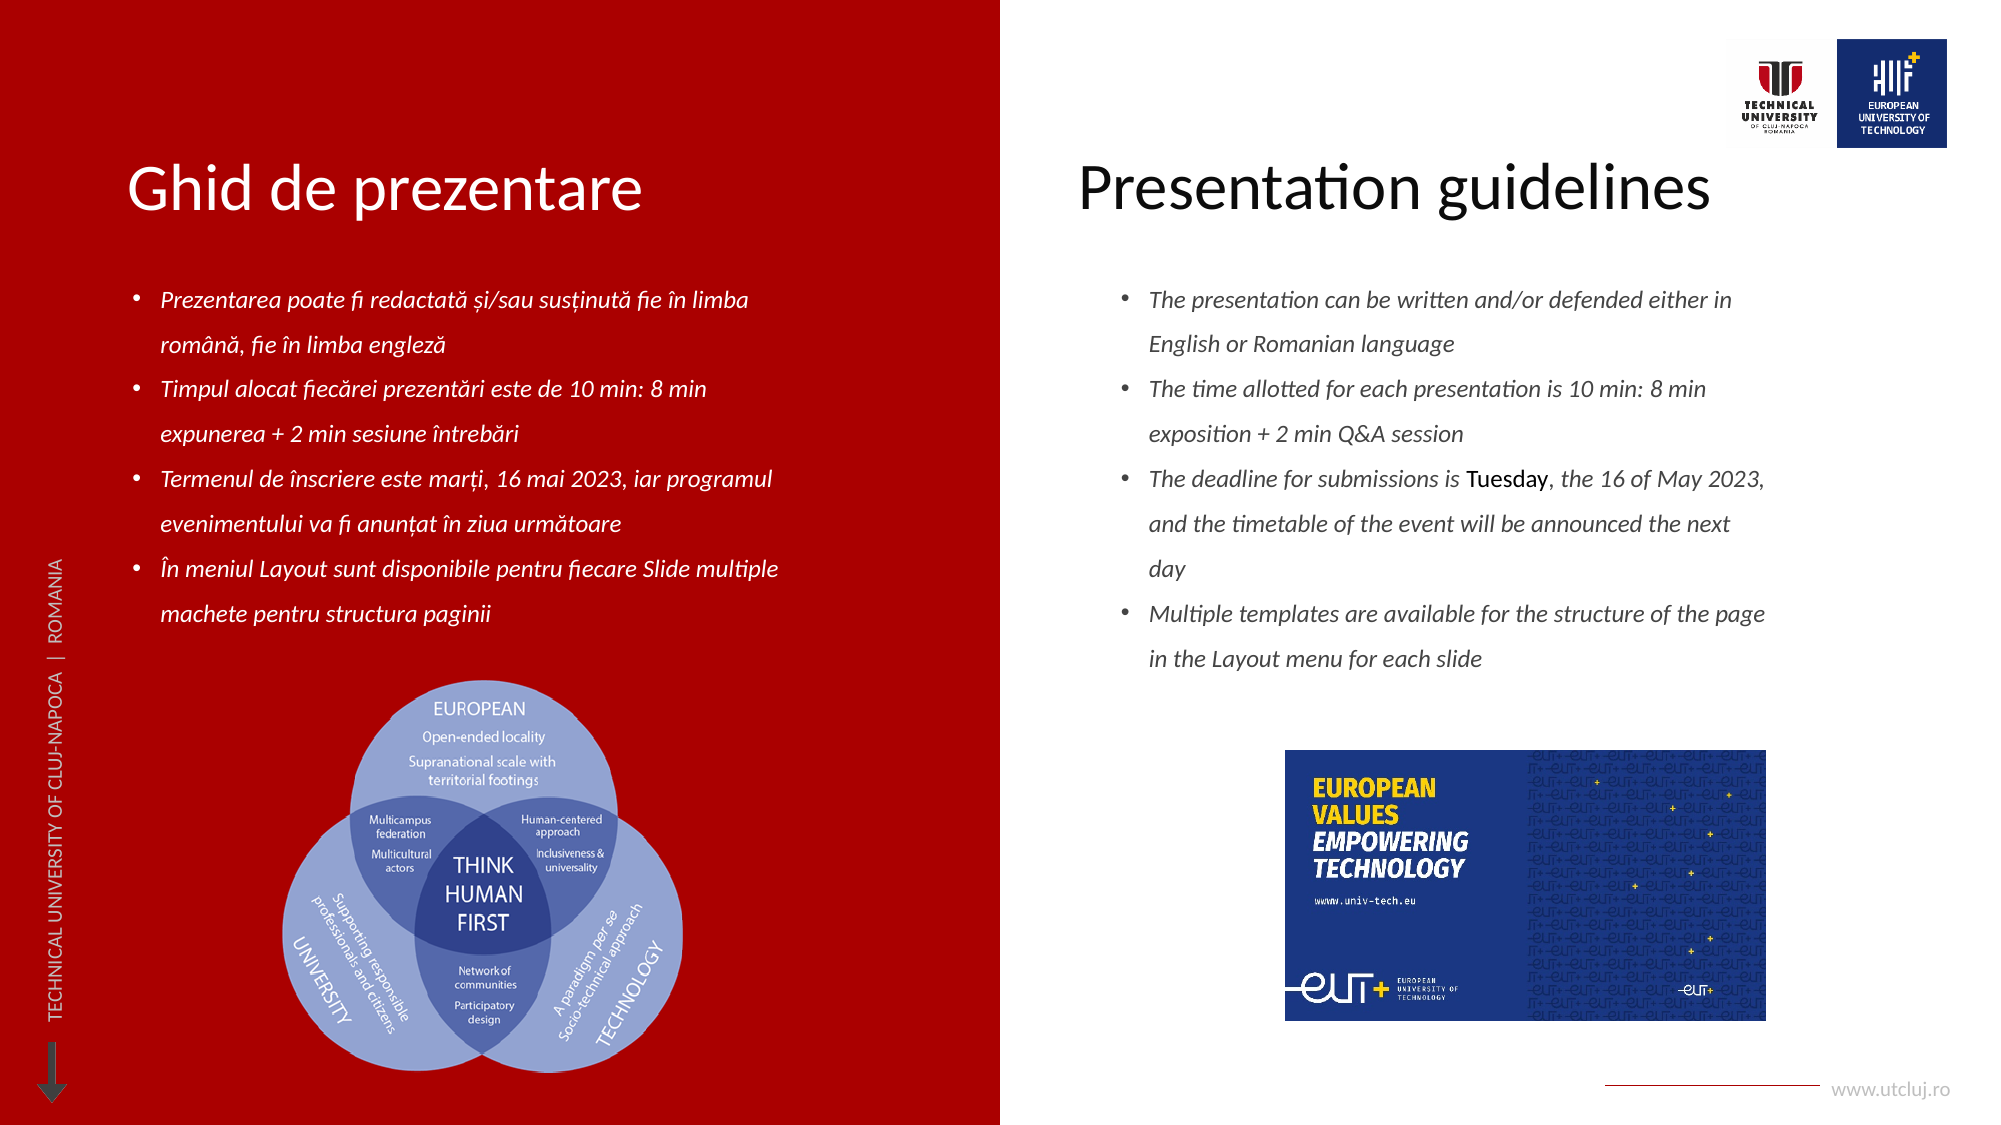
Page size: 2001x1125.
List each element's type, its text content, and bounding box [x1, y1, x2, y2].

text_box [36, 1042, 68, 1103]
picture [1285, 750, 1766, 1021]
text_box Presentation guidelines [1063, 135, 1881, 231]
text_box Ghid de prezentare [112, 136, 683, 232]
picture [1726, 39, 1947, 148]
picture [282, 680, 683, 1073]
text_box Prezentarea poate fi redactată și/sau susținută fie în limba română, fie în limba engleză Timpul alocat fiecărei prezentări este de 10 min: 8 min expunerea + 2 min sesiune întrebări Termenul de înscriere este marți, 16 mai 2023, iar programul evenimentului va fi anunțat în ziua următoare În meniul Layout sunt disponibile pentru fiecare Slide multiple machete pentru structura paginii [42, 260, 799, 710]
text_box The presentation can be written and/or defended either in English or Romanian language The time allotted for each presentation is 10 min: 8 min exposition + 2 min Q&A session The deadline for submissions is Tuesday, the 16 of May 2023, and the timetable of the event will be announced the next day Multiple templates are available for the structure of the page in the Layout menu for each slide [1031, 260, 1787, 725]
